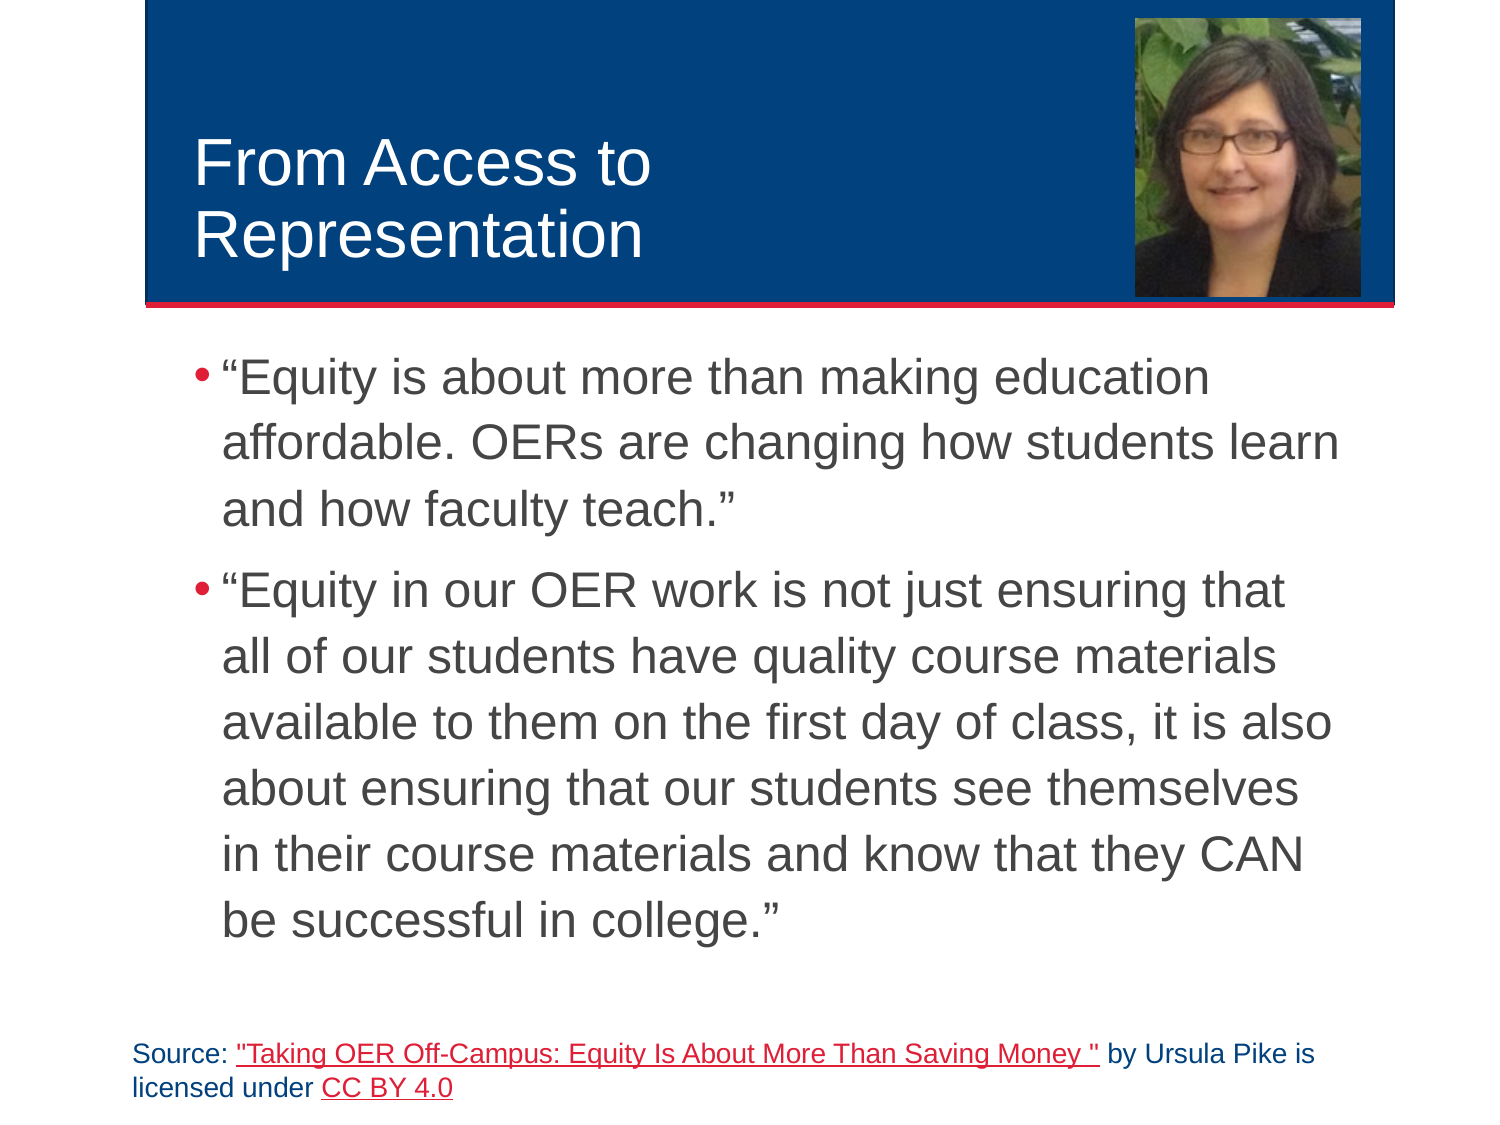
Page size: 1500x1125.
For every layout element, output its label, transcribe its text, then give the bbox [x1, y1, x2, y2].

title From Access to Representation [178, 132, 1093, 280]
picture [1134, 17, 1361, 297]
list “Equity is about more than making education affordable. OERs are changing how students learn and how faculty teach.” “Equity in our OER work is not just ensuring that all of our students have quality course materials available to them on the first day of class, it is also about ensuring that our students see themselves in their course materials and know that they CAN be successful in college.” [178, 330, 1361, 994]
text_box Source: "Taking OER Off-Campus: Equity Is About More Than Saving Money " by Ursula Pike is licensed under CC BY 4.0 [117, 1027, 1421, 1112]
